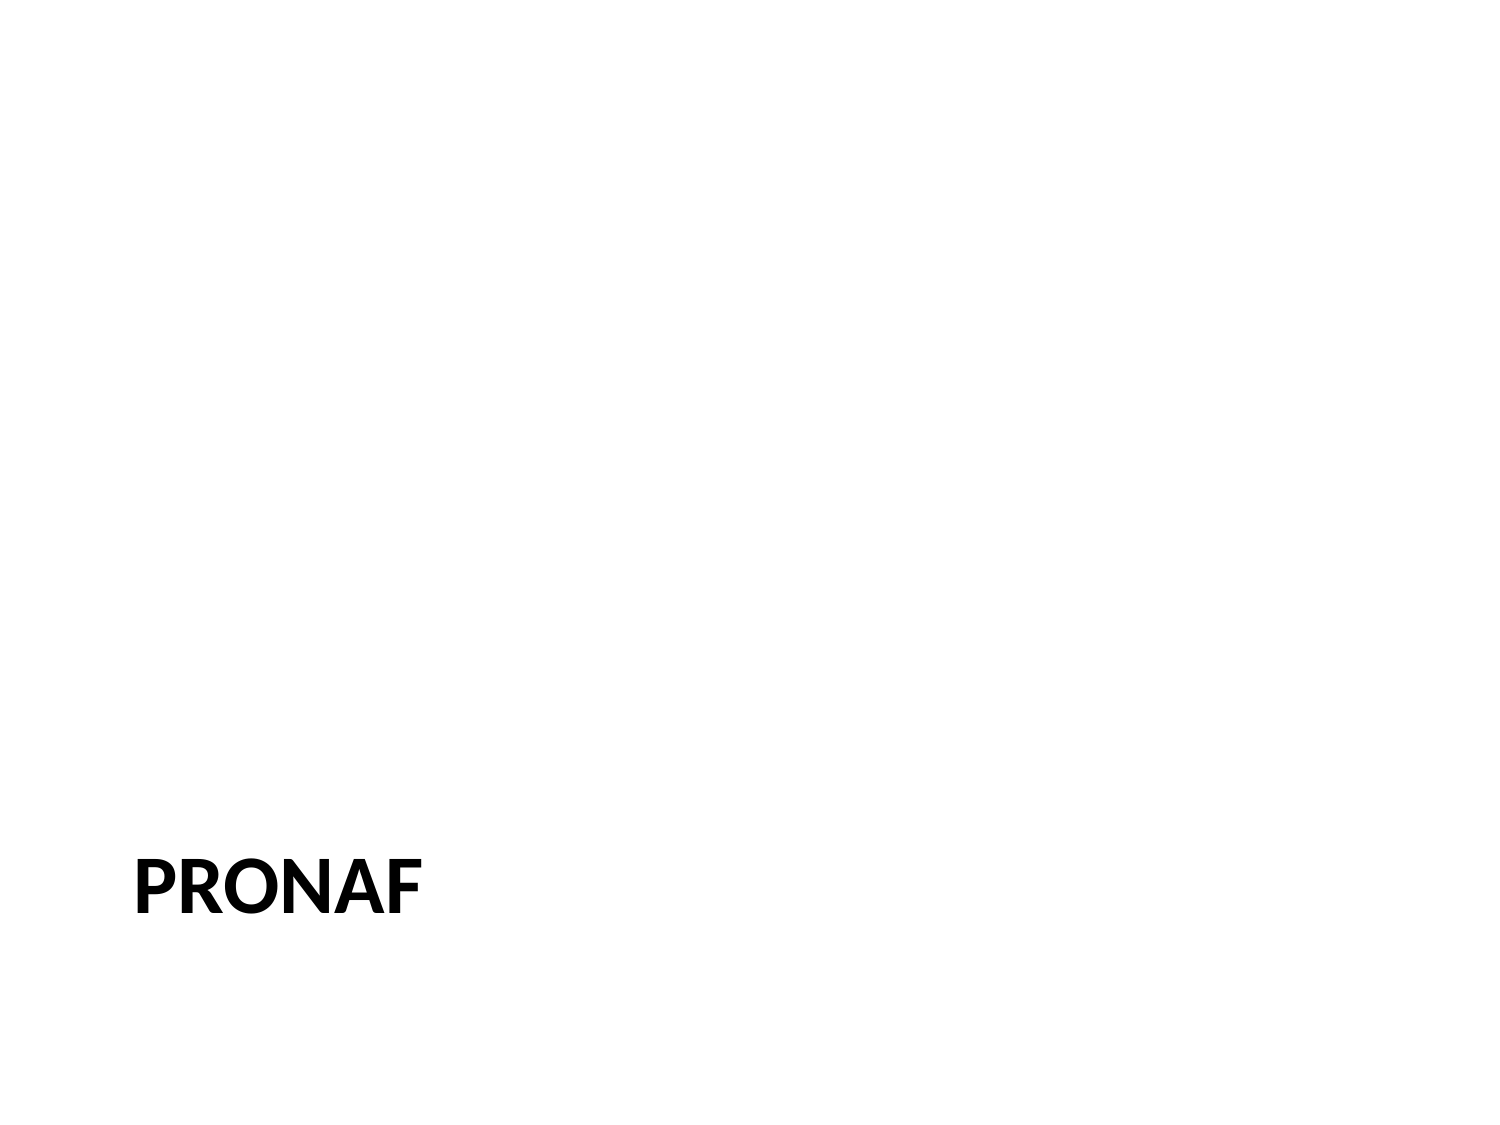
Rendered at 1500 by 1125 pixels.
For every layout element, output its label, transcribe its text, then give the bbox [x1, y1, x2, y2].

title Pronaf [118, 722, 1394, 947]
